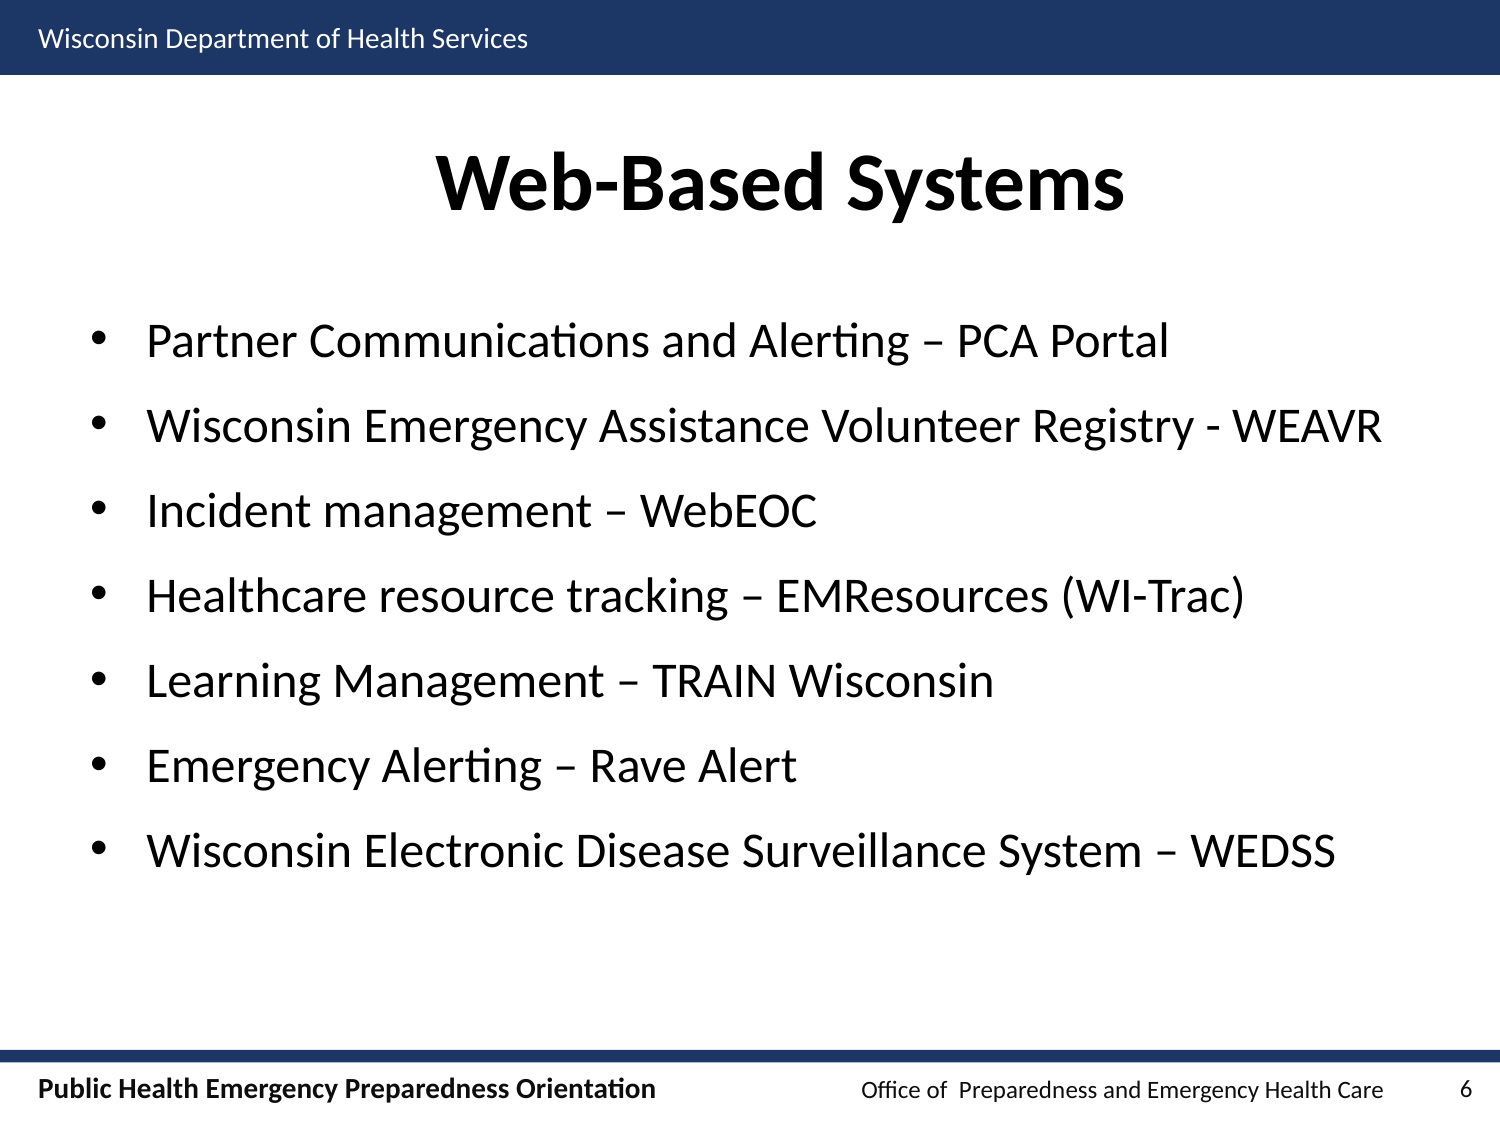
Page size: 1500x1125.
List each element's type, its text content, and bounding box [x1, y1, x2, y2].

slide_number 6 [1400, 1061, 1488, 1113]
title Web-Based Systems [137, 92, 1425, 263]
list Partner Communications and Alerting – PCA Portal Wisconsin Emergency Assistance Volunteer Registry - WEAVR Incident management – WebEOC Healthcare resource tracking – EMResources (WI-Trac) Learning Management – TRAIN Wisconsin Emergency Alerting – Rave Alert Wisconsin Electronic Disease Surveillance System – WEDSS [75, 299, 1425, 1020]
